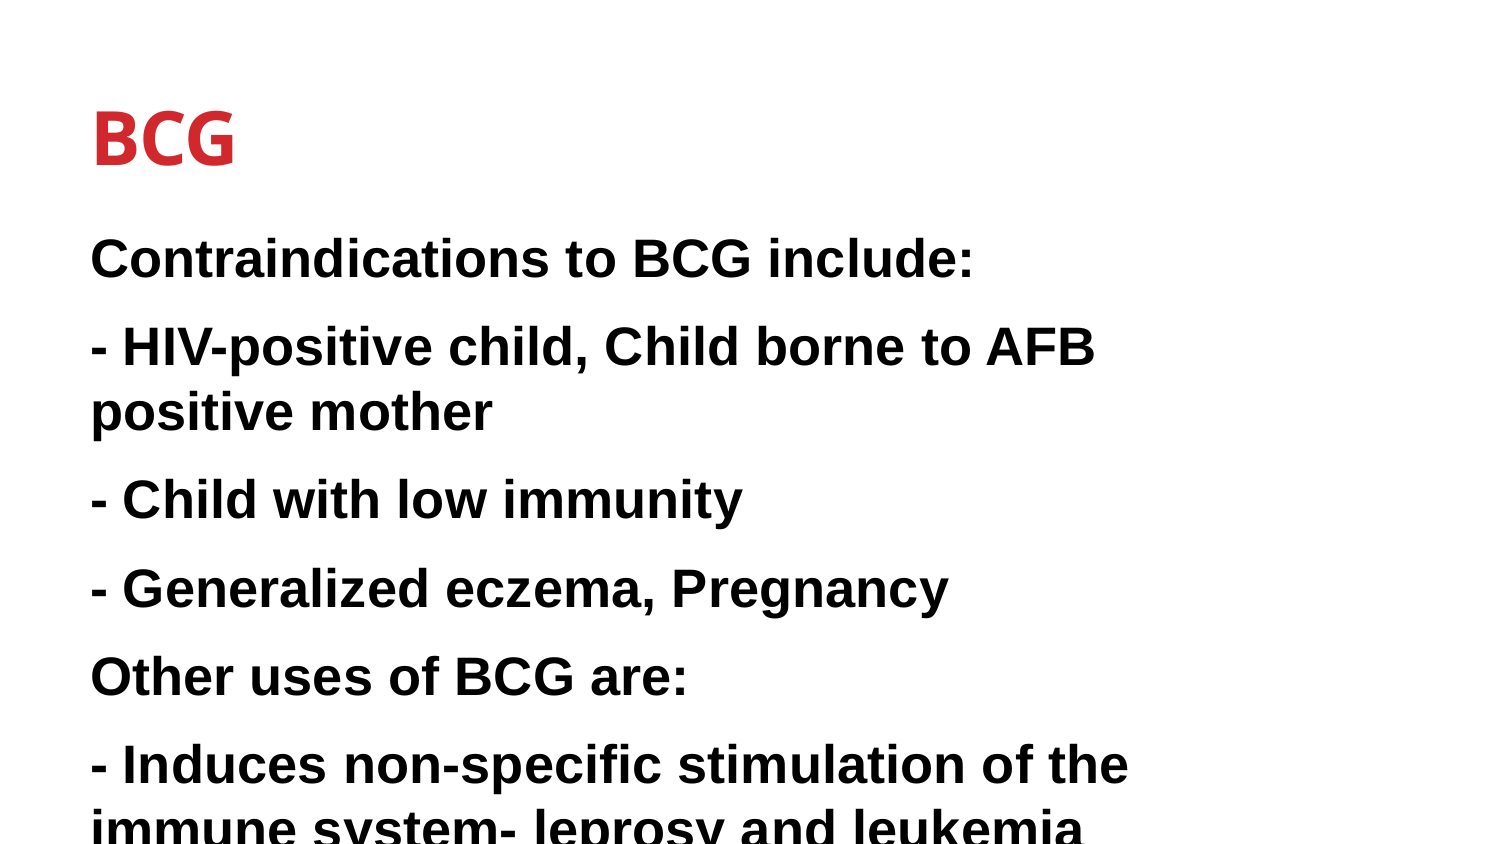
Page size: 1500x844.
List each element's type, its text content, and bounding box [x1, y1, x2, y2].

list Contraindications to BCG include: - HIV-positive child, Child borne to AFB positive mother - Child with low immunity - Generalized eczema, Pregnancy Other uses of BCG are: - Induces non-specific stimulation of the immune system- leprosy and leukemia - Adjunctive therapy in malignancies - bladder carcinoma [75, 215, 1325, 754]
title BCG [75, 18, 1025, 188]
footer [75, 798, 638, 834]
